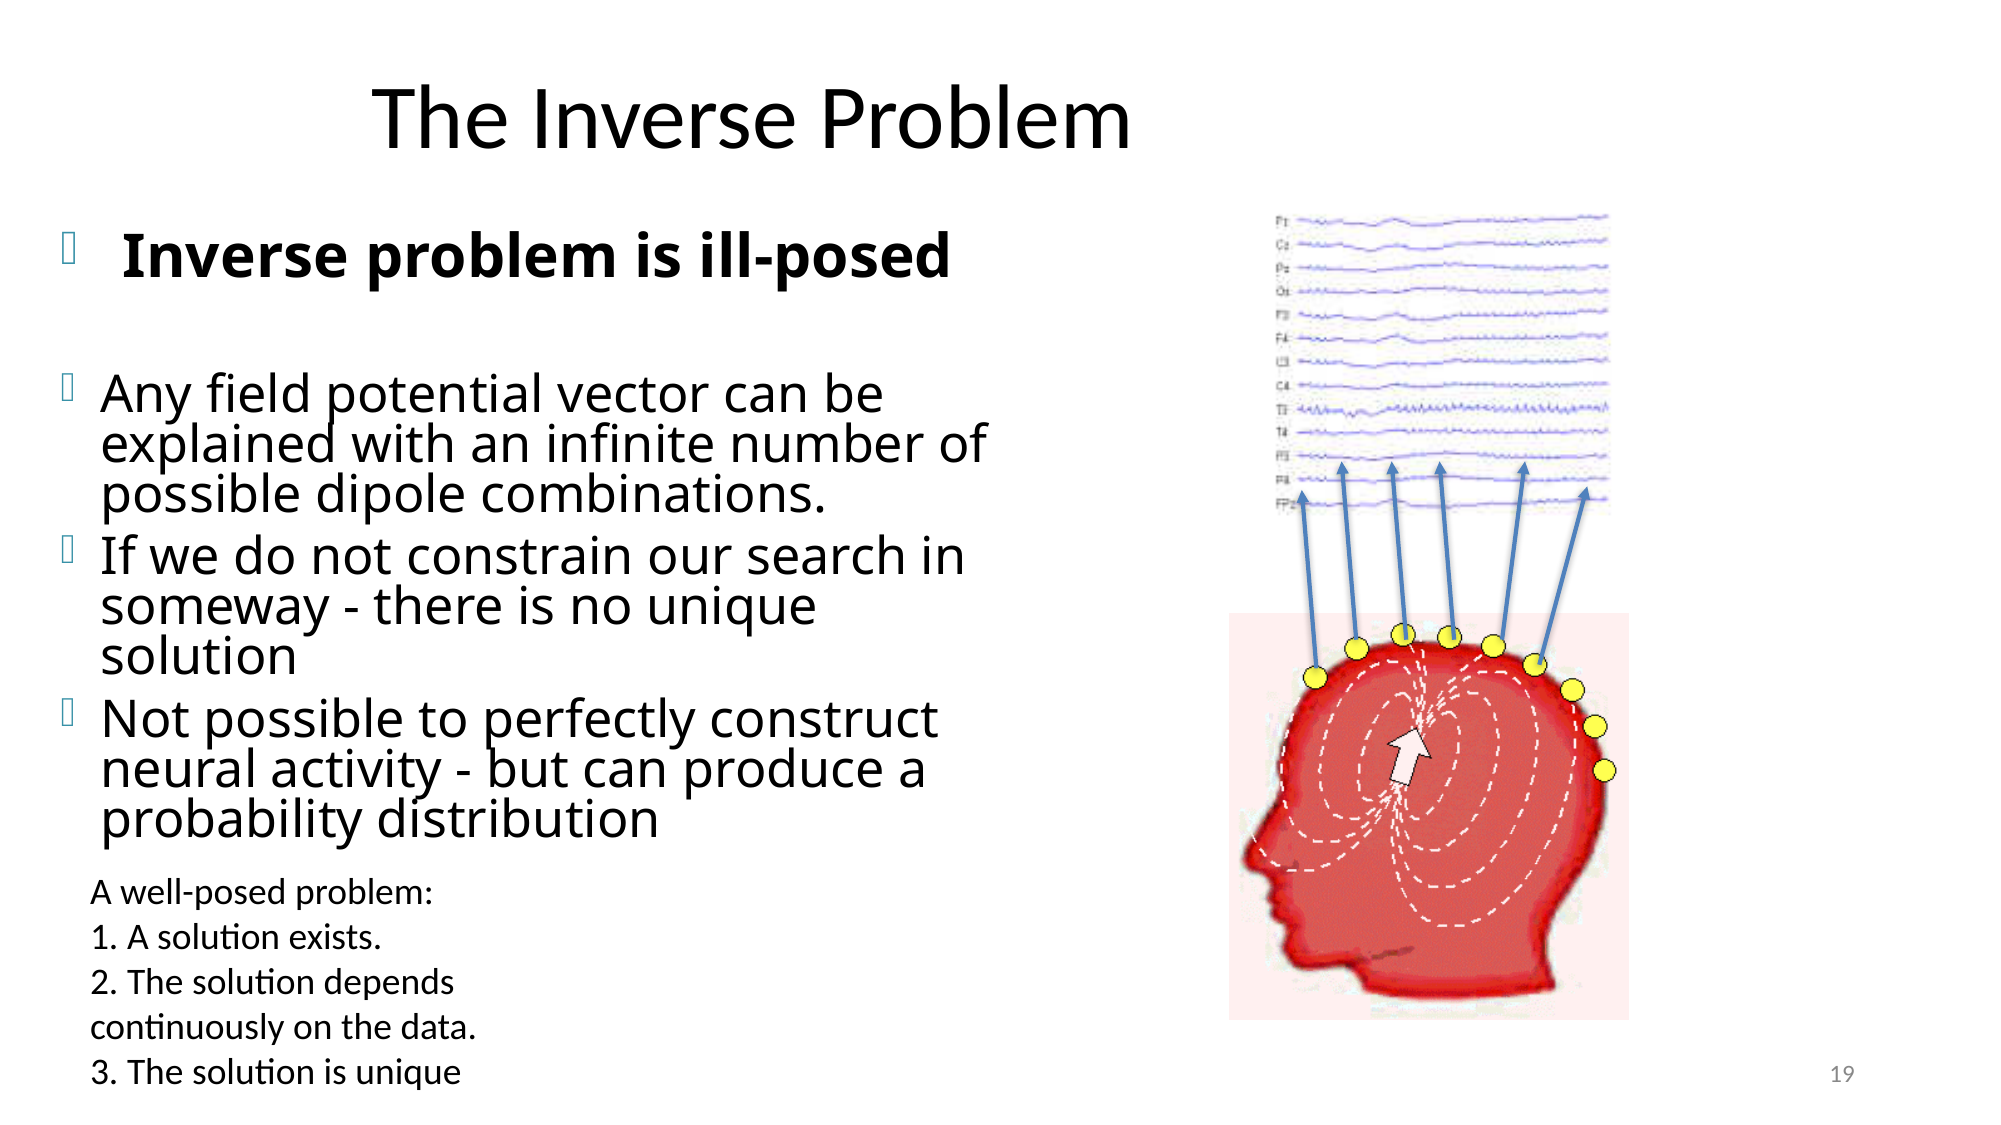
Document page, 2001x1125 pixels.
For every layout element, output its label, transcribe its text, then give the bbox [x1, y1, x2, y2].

text_box The Inverse Problem [77, 56, 1428, 167]
text_box Inverse problem is ill-posed Any field potential vector can be explained with an infinite number of possible dipole combinations. If we do not constrain our search in someway - there is no unique solution Not possible to perfectly construct neural activity - but can produce a probability distribution [39, 224, 1029, 855]
slide_number 19 [1411, 1050, 1863, 1096]
text_box A well-posed problem: 1. A solution exists. 2. The solution depends continuously on the data. 3. The solution is unique [82, 859, 486, 1100]
picture [1229, 613, 1630, 1020]
picture [1260, 198, 1630, 522]
